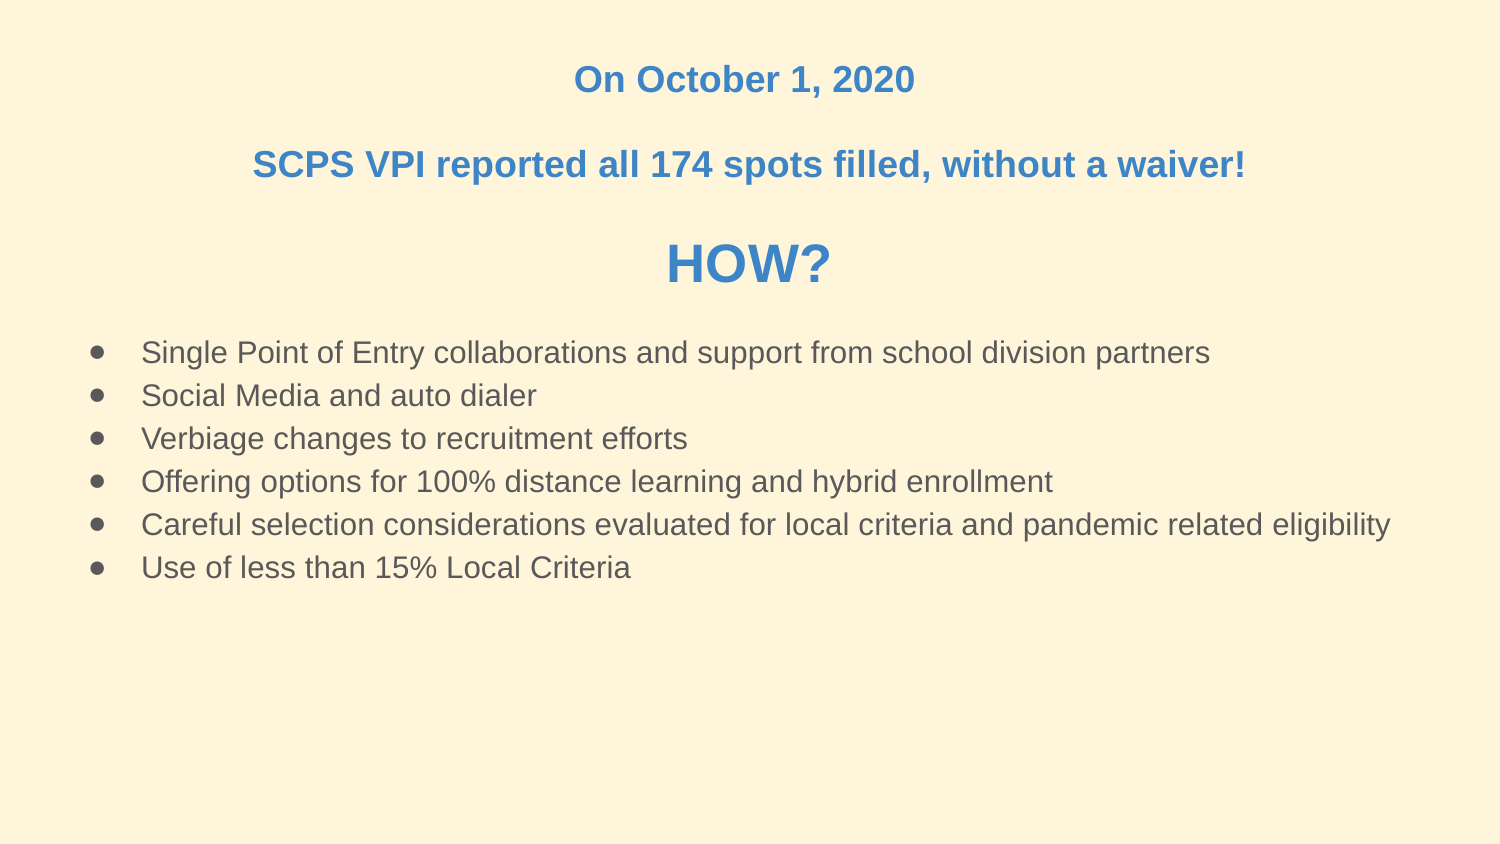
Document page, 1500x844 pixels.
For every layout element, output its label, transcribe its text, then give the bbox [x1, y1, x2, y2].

list On October 1, 2020 SCPS VPI reported all 174 spots filled, without a waiver! HOW? Single Point of Entry collaborations and support from school division partners Social Media and auto dialer Verbiage changes to recruitment efforts Offering options for 100% distance learning and hybrid enrollment Careful selection considerations evaluated for local criteria and pandemic related eligibility Use of less than 15% Local Criteria [51, 33, 1449, 799]
